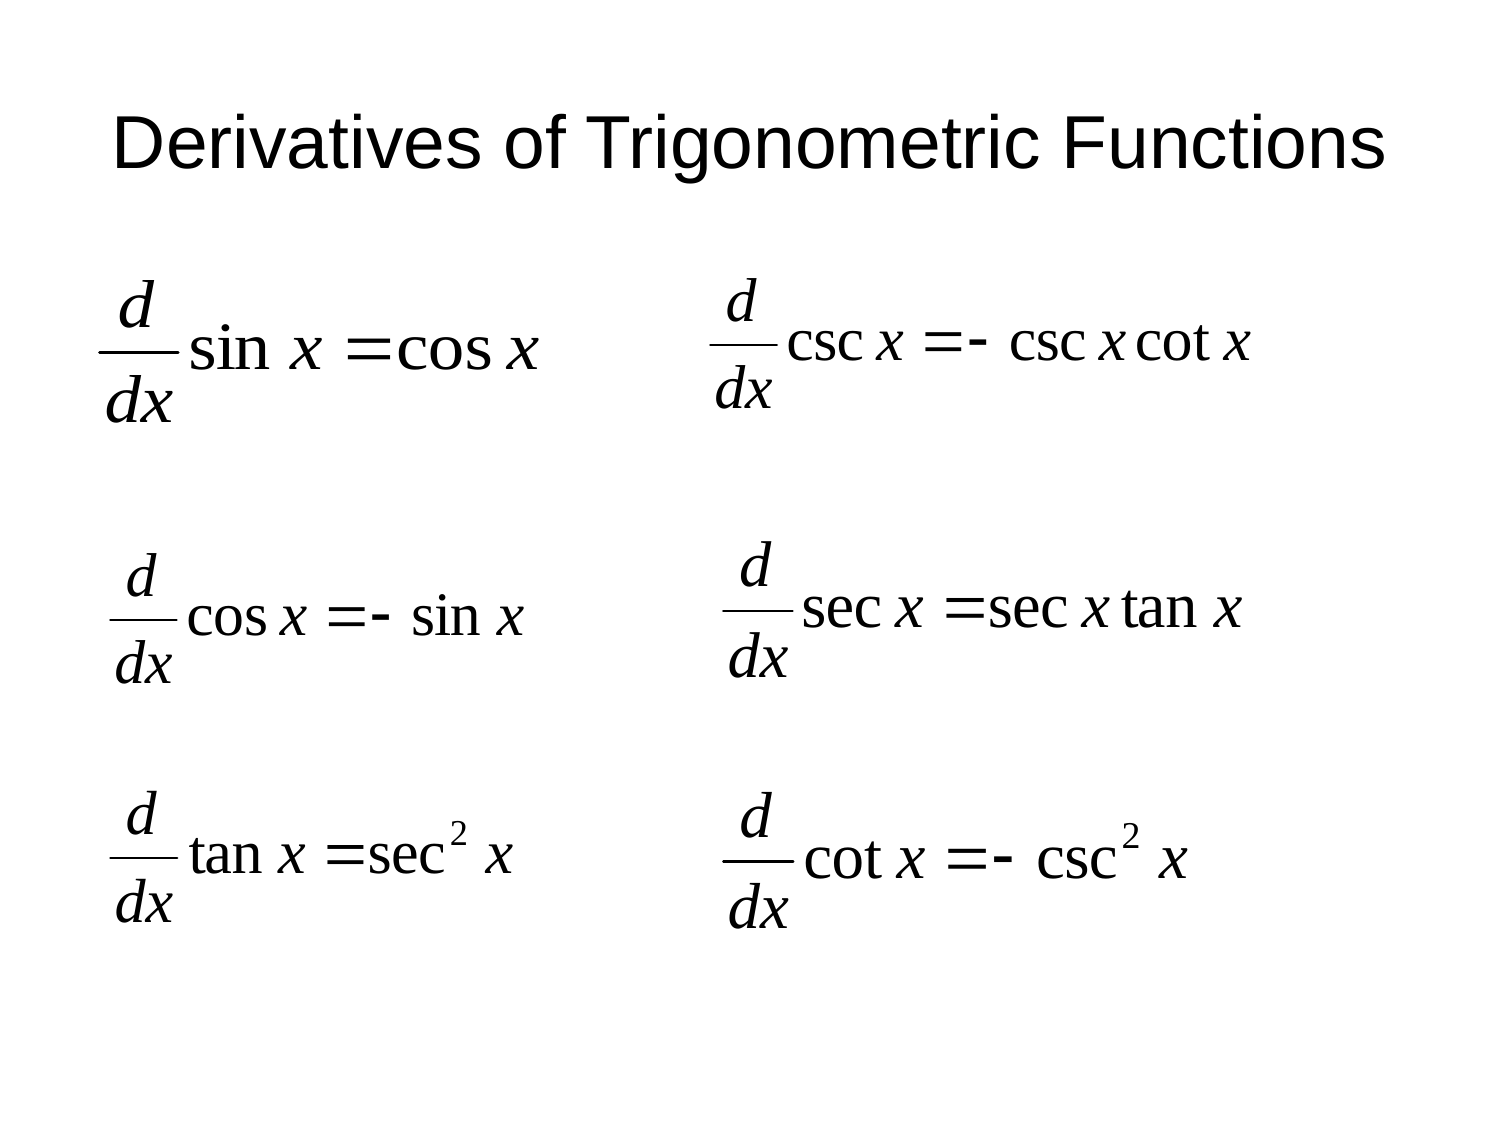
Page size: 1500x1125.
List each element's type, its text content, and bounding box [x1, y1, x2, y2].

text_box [99, 774, 526, 937]
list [87, 262, 551, 438]
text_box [699, 262, 1263, 423]
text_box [99, 537, 538, 698]
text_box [712, 774, 1201, 944]
title Derivatives of Trigonometric Functions [75, 45, 1425, 233]
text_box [712, 524, 1256, 692]
